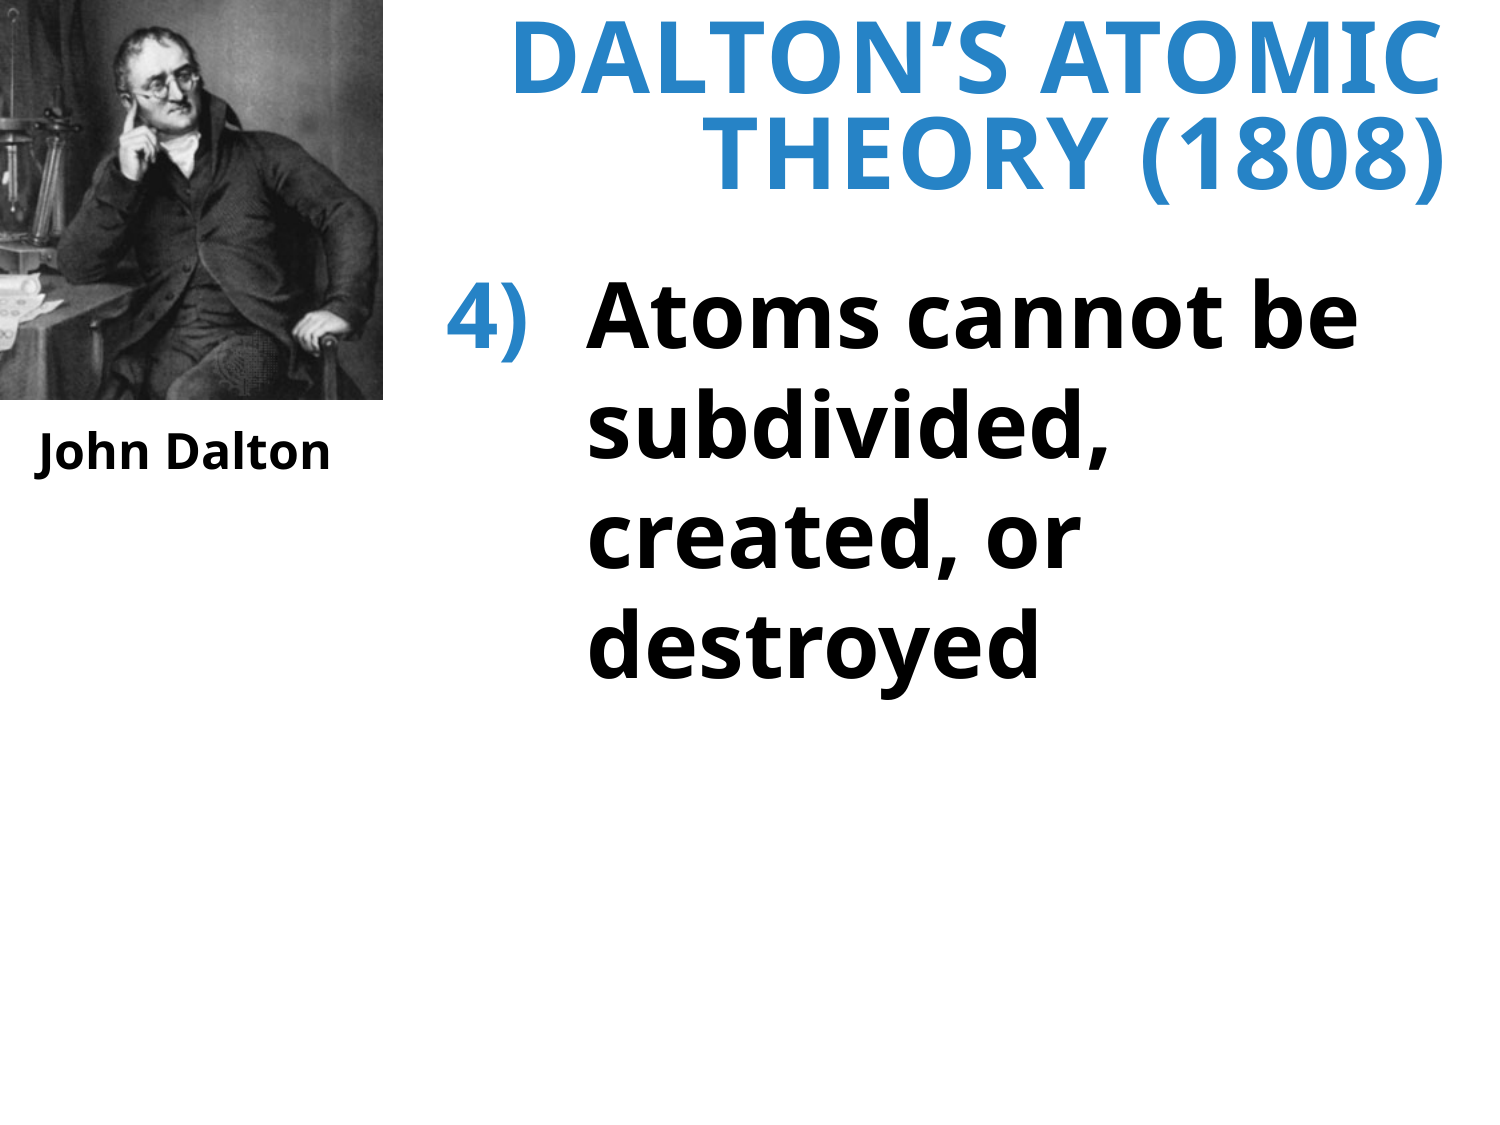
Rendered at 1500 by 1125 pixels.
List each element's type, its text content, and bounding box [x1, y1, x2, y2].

picture [0, 0, 383, 401]
title Dalton’s Atomic Theory (1808) [399, 62, 1463, 163]
text_box John Dalton [23, 412, 347, 488]
text_box Atoms cannot be subdivided, created, or destroyed [431, 249, 1432, 705]
